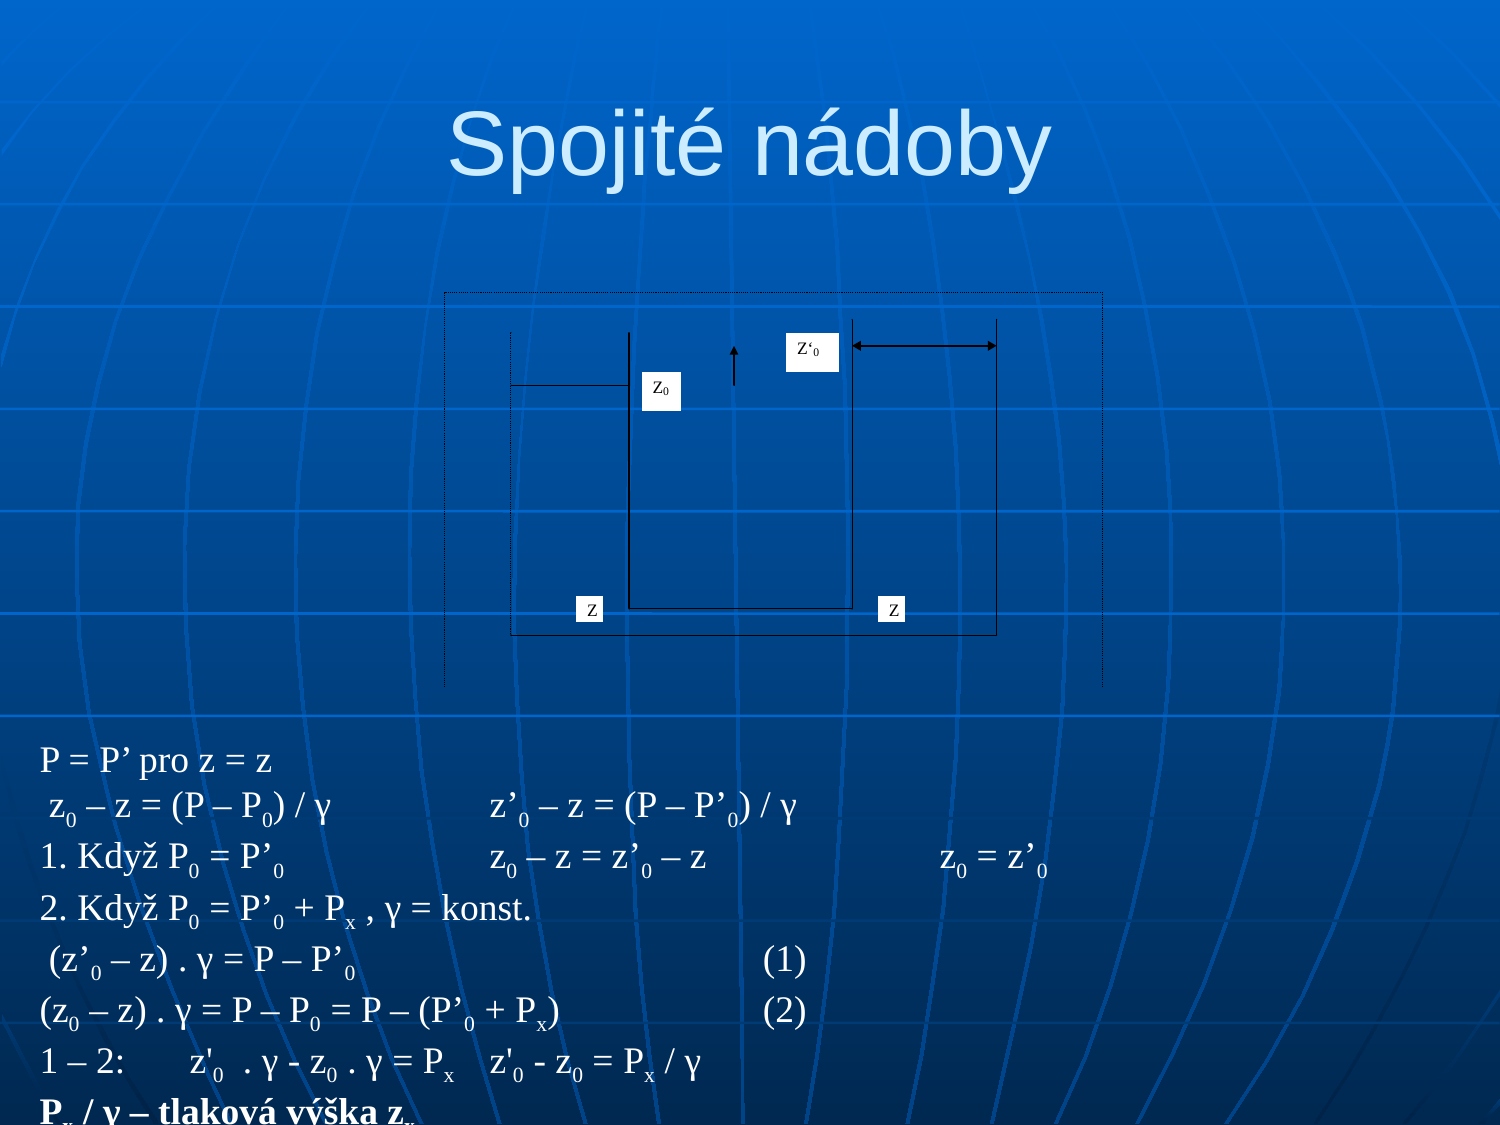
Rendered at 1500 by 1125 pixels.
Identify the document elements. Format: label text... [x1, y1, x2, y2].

list [76, 338, 1427, 727]
picture [442, 290, 1105, 689]
text_box P = P’ pro z = z z0 – z = (P – P0) / γ z’0 – z = (P – P’0) / γ 1. Když P0 = P’0 z0 – z = z’0 – z z0 = z’0 2. Když P0 = P’0 + Px , γ = konst. (z’0 – z) . γ = P – P’0 (1) (z0 – z) . γ = P – P0 = P – (P’0 + Px) (2) 1 – 2: z'0 . γ - z0 . γ = Px z'0 - z0 = Px / γ Px / γ – tlaková výška zx [24, 727, 1437, 1125]
title Spojité nádoby [75, 45, 1425, 233]
